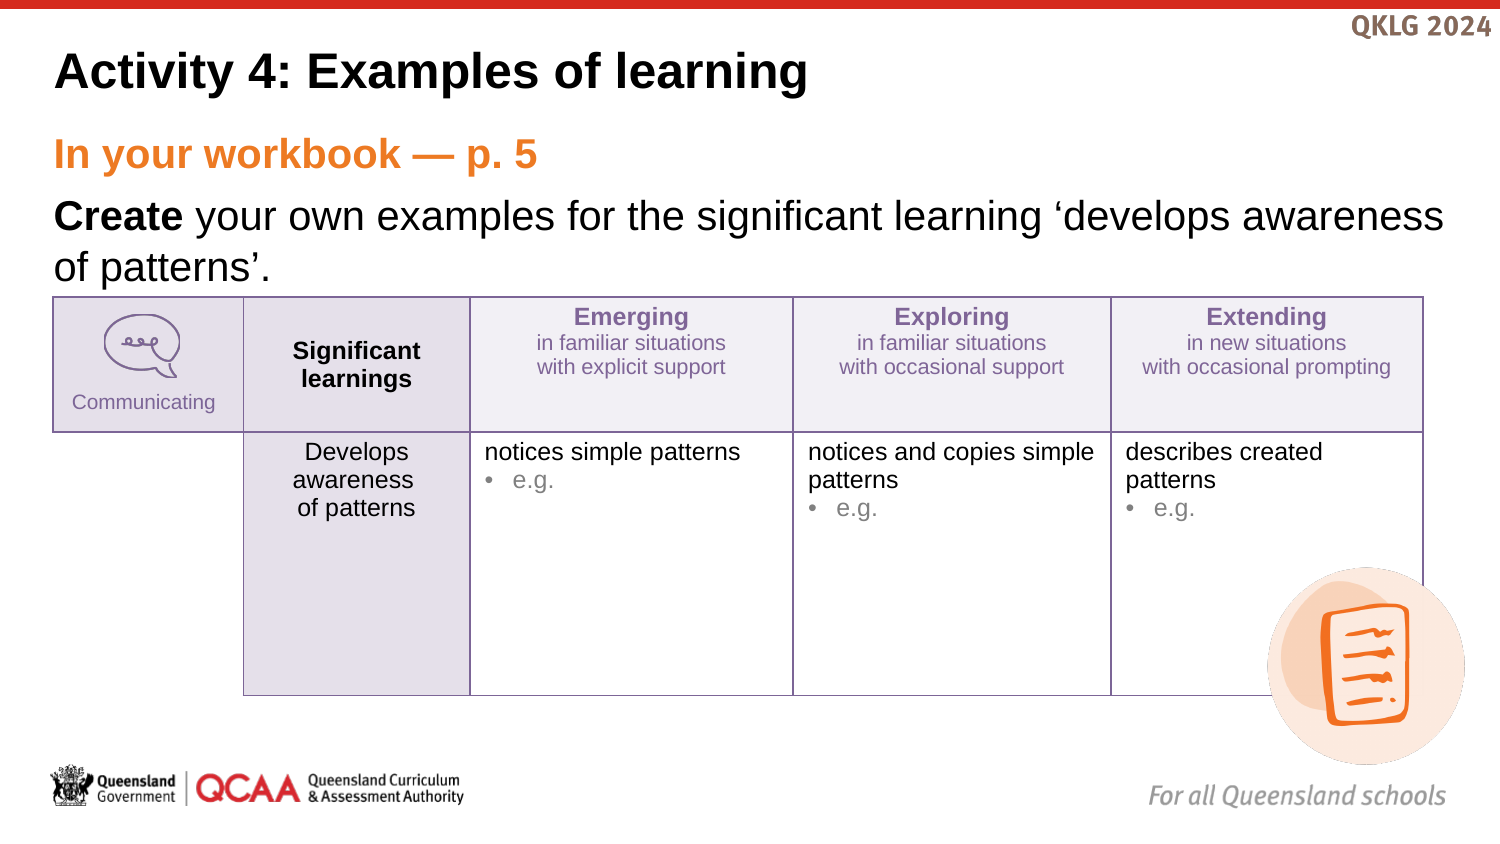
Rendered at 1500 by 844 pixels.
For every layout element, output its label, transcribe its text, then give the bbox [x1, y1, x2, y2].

picture [1352, 15, 1491, 39]
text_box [52, 296, 1424, 714]
title Activity 4: Examples of learning [53, 45, 1448, 105]
list In your workbook — p. 5 Create your own examples for the significant learning ‘develops awareness of patterns’. [53, 126, 1448, 398]
picture [1149, 784, 1446, 809]
picture [50, 764, 464, 806]
picture [1264, 564, 1468, 768]
